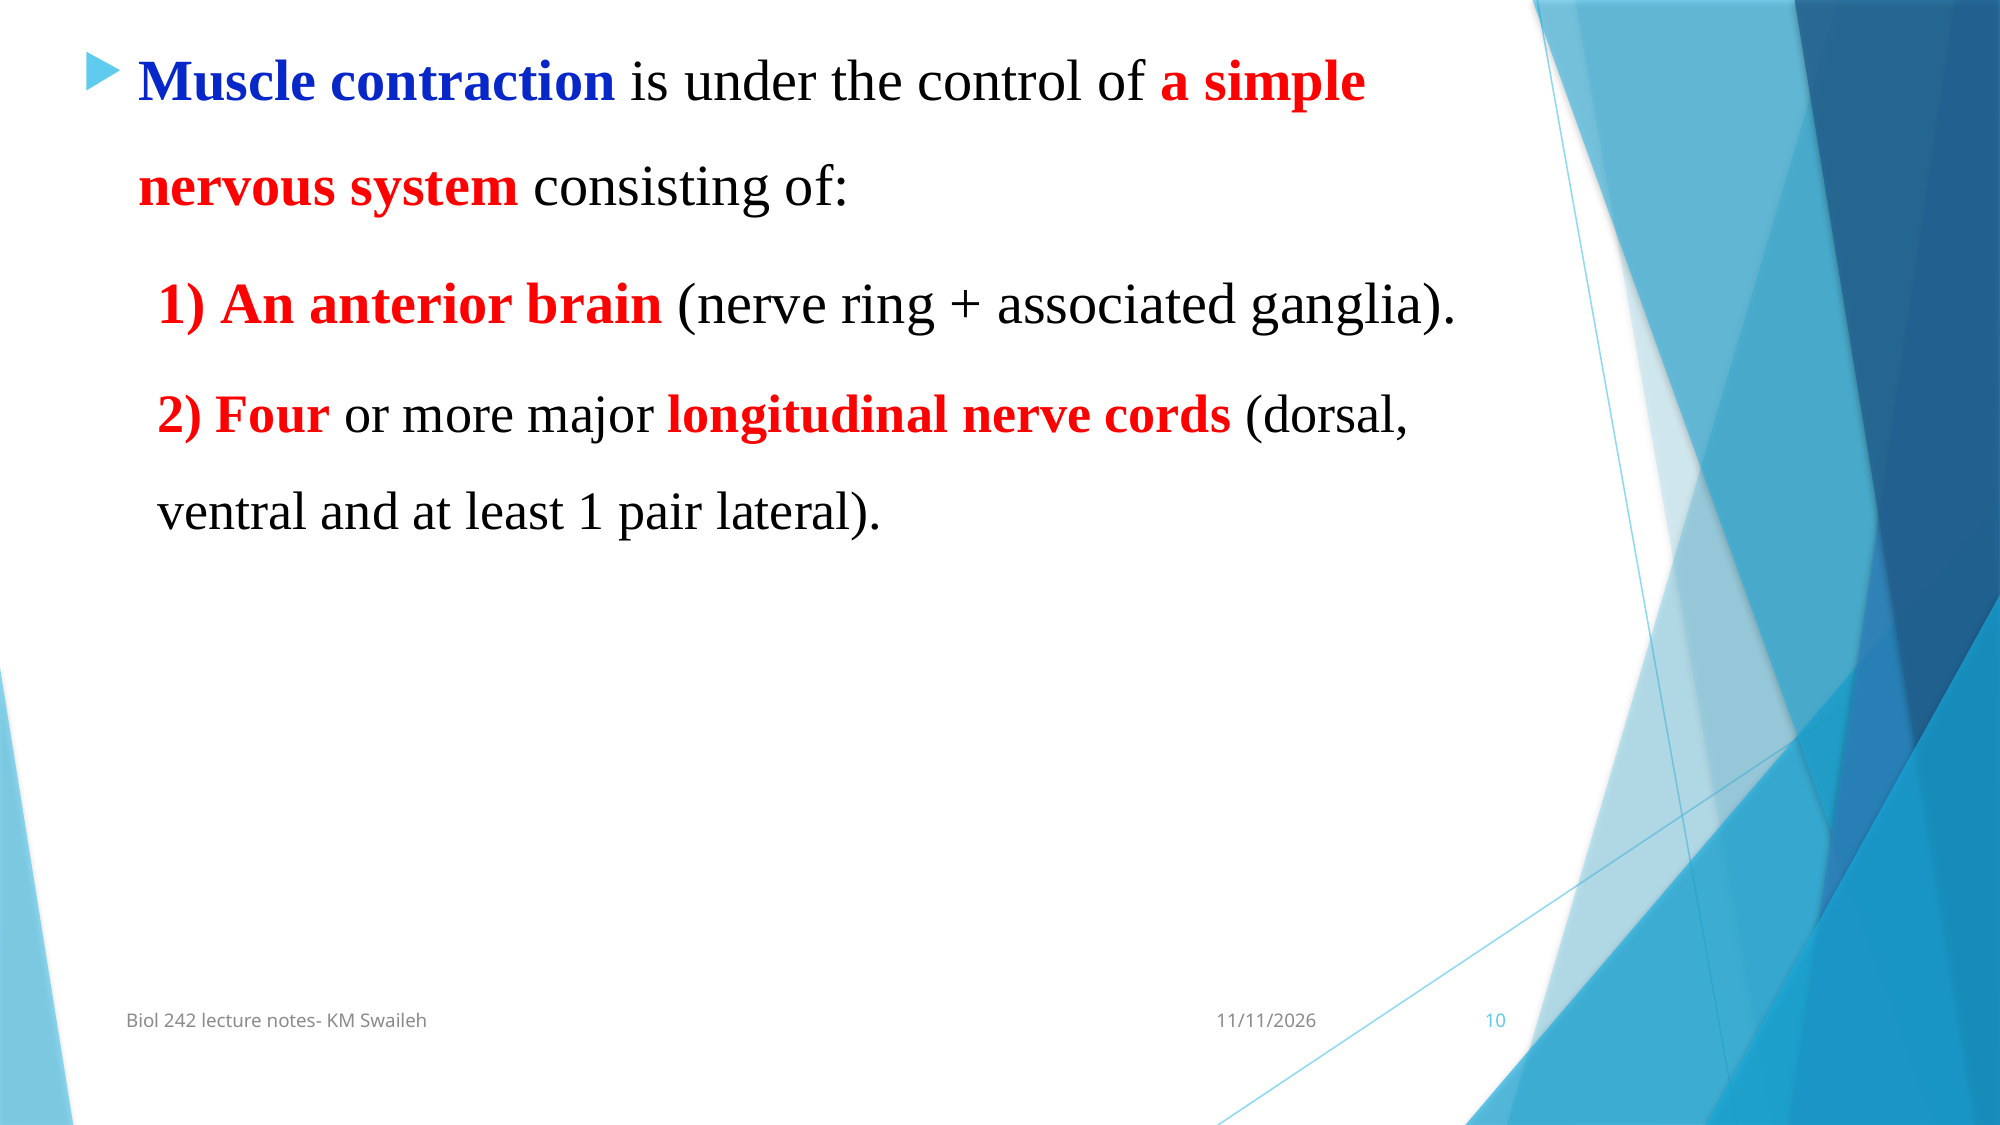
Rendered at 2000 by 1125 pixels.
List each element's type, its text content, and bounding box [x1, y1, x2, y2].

list Muscle contraction is under the control of a simple nervous system consisting of: 1) An anterior brain (nerve ring + associated ganglia). 2) Four or more major longitudinal nerve cords (dorsal, ventral and at least 1 pair lateral). [67, 0, 1522, 992]
slide_number 10 [1409, 991, 1522, 1051]
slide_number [1181, 991, 1332, 1051]
footer Biol 242 lecture notes- KM Swaileh [111, 991, 1145, 1051]
